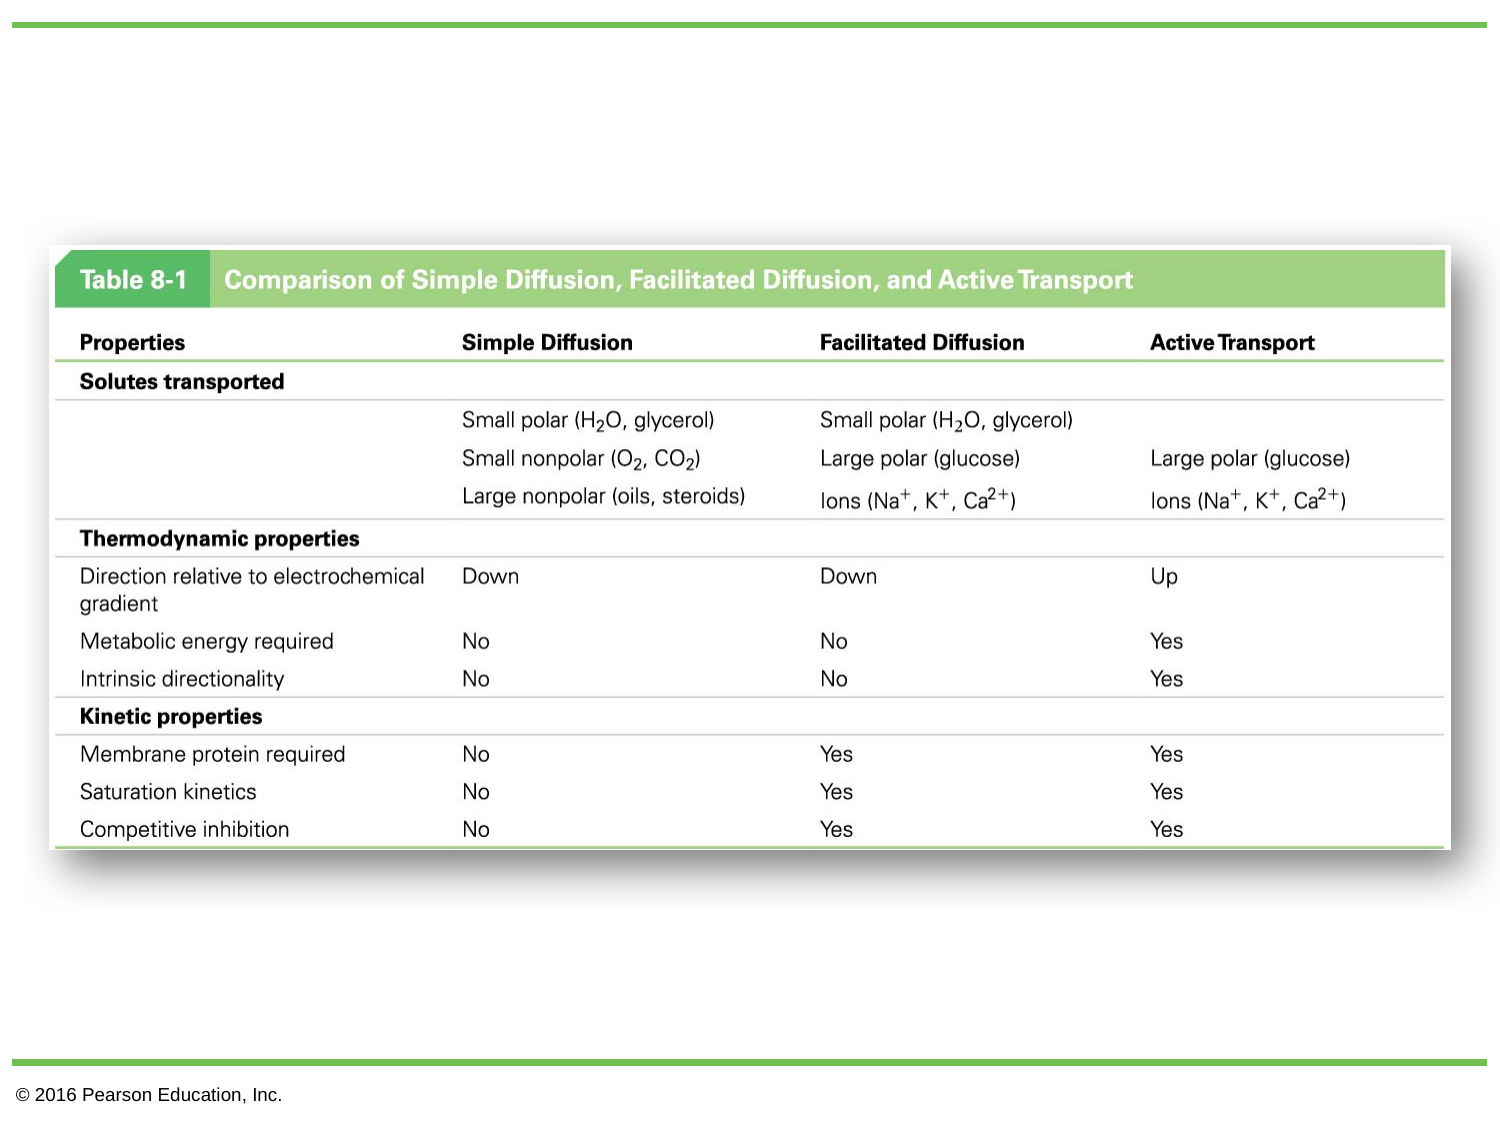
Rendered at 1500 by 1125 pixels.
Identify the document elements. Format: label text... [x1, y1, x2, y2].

picture [48, 244, 1452, 851]
footer © 2016 Pearson Education, Inc. [0, 1062, 476, 1125]
